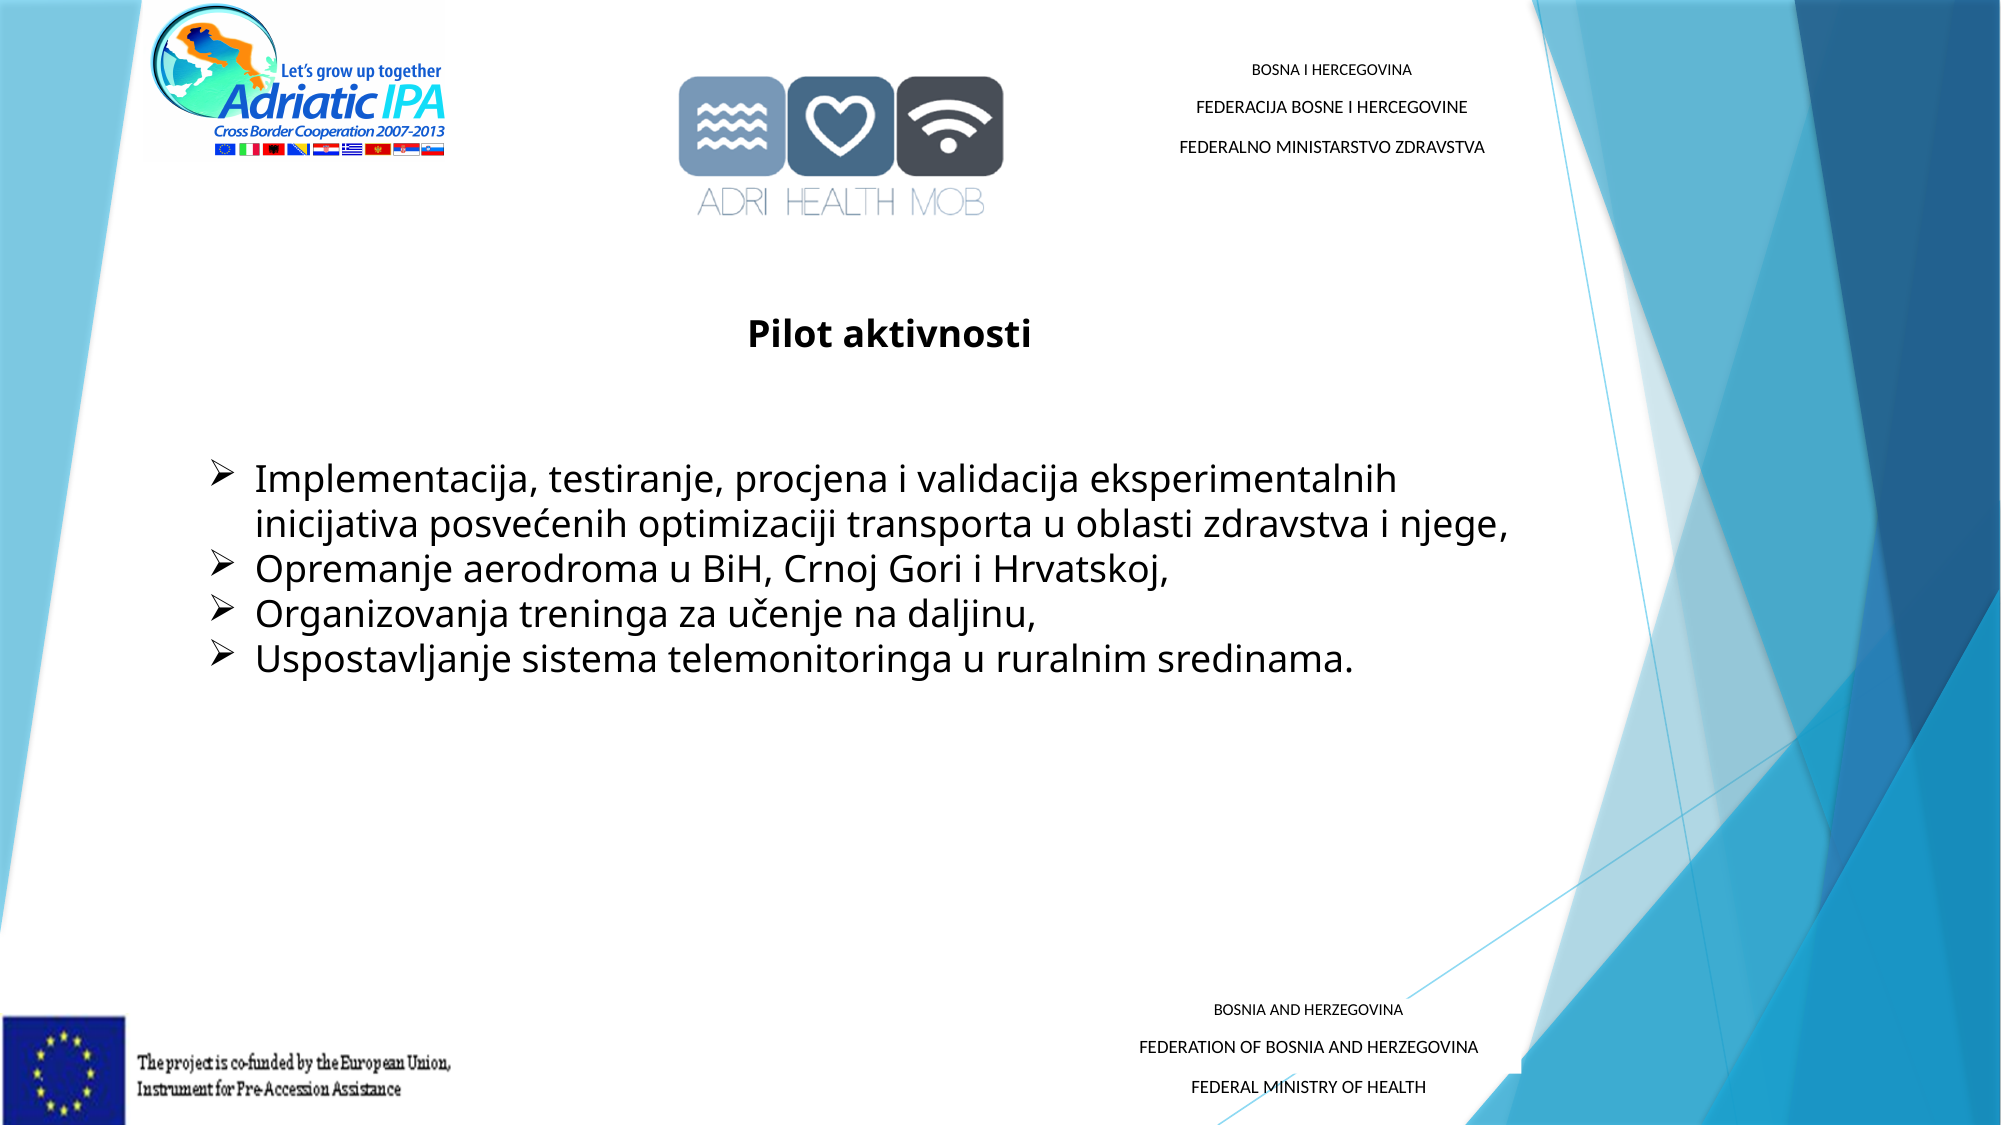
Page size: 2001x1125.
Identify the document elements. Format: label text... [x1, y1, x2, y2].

text_box BOSNA I HERCEGOVINA FEDERACIJA BOSNE I HERCEGOVINE FEDERALNO MINISTARSTVO ZDRAVSTVA [1124, 56, 1540, 132]
text_box Implementacija, testiranje, procjena i validacija eksperimentalnih inicijativa posvećenih optimizaciji transporta u oblasti zdravstva i njege, Opremanje aerodroma u BiH, Crnoj Gori i Hrvatskoj, Organizovanja treninga za učenje na daljinu, Uspostavljanje sistema telemonitoringa u ruralnim sredinama. [193, 447, 1540, 687]
text_box BOSNIA AND HERZEGOVINA FEDERATION OF BOSNIA AND HERZEGOVINA FEDERAL MINISTRY OF HEALTH [1096, 998, 1522, 1074]
picture [0, 1012, 471, 1125]
text_box Pilot aktivnosti [351, 303, 1428, 363]
picture [654, 56, 1019, 231]
picture [142, 0, 446, 162]
